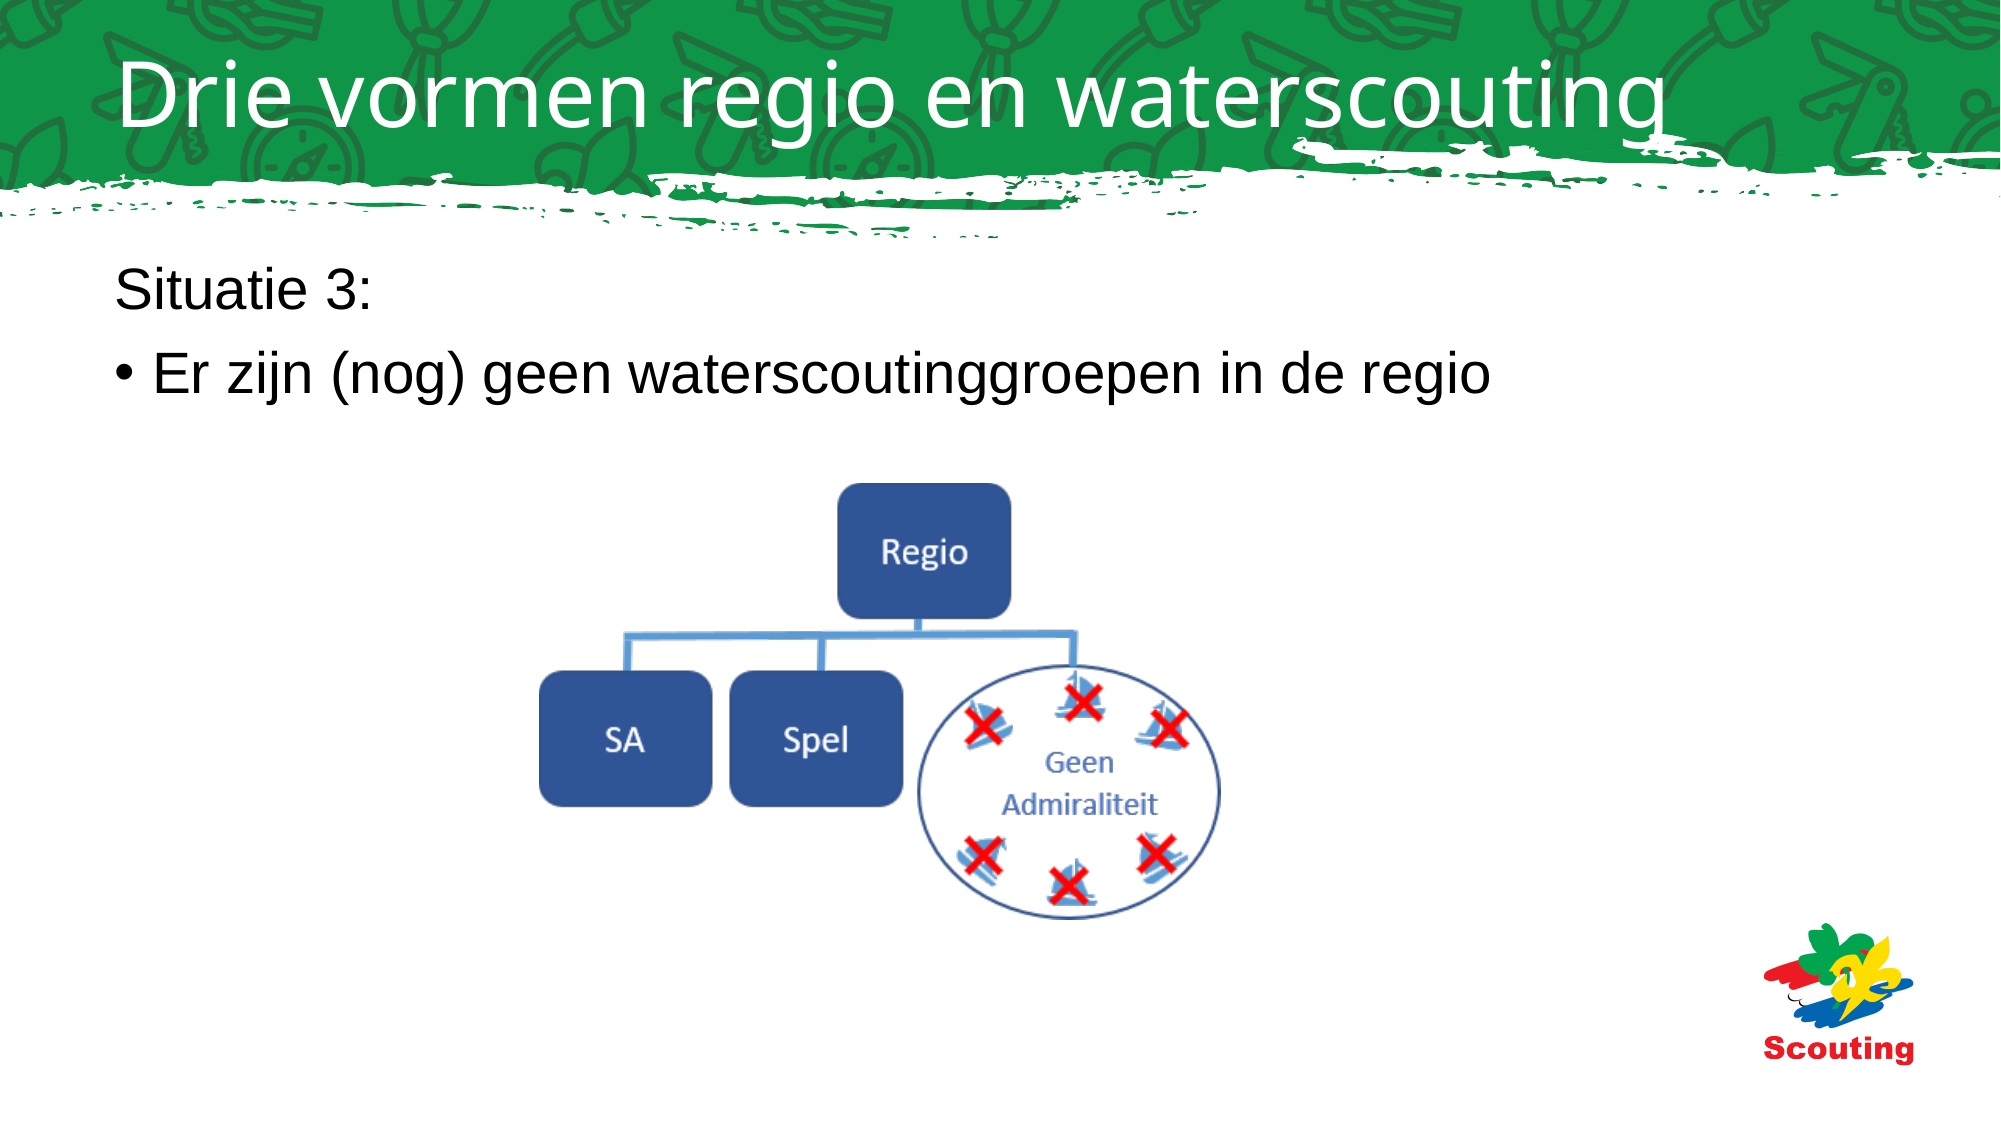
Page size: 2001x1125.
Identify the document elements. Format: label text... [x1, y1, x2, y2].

title Drie vormen regio en waterscouting [99, 20, 1825, 175]
list Situatie 3: Er zijn (nog) geen waterscoutinggroepen in de regio [99, 251, 1793, 943]
picture [0, 0, 2001, 1125]
